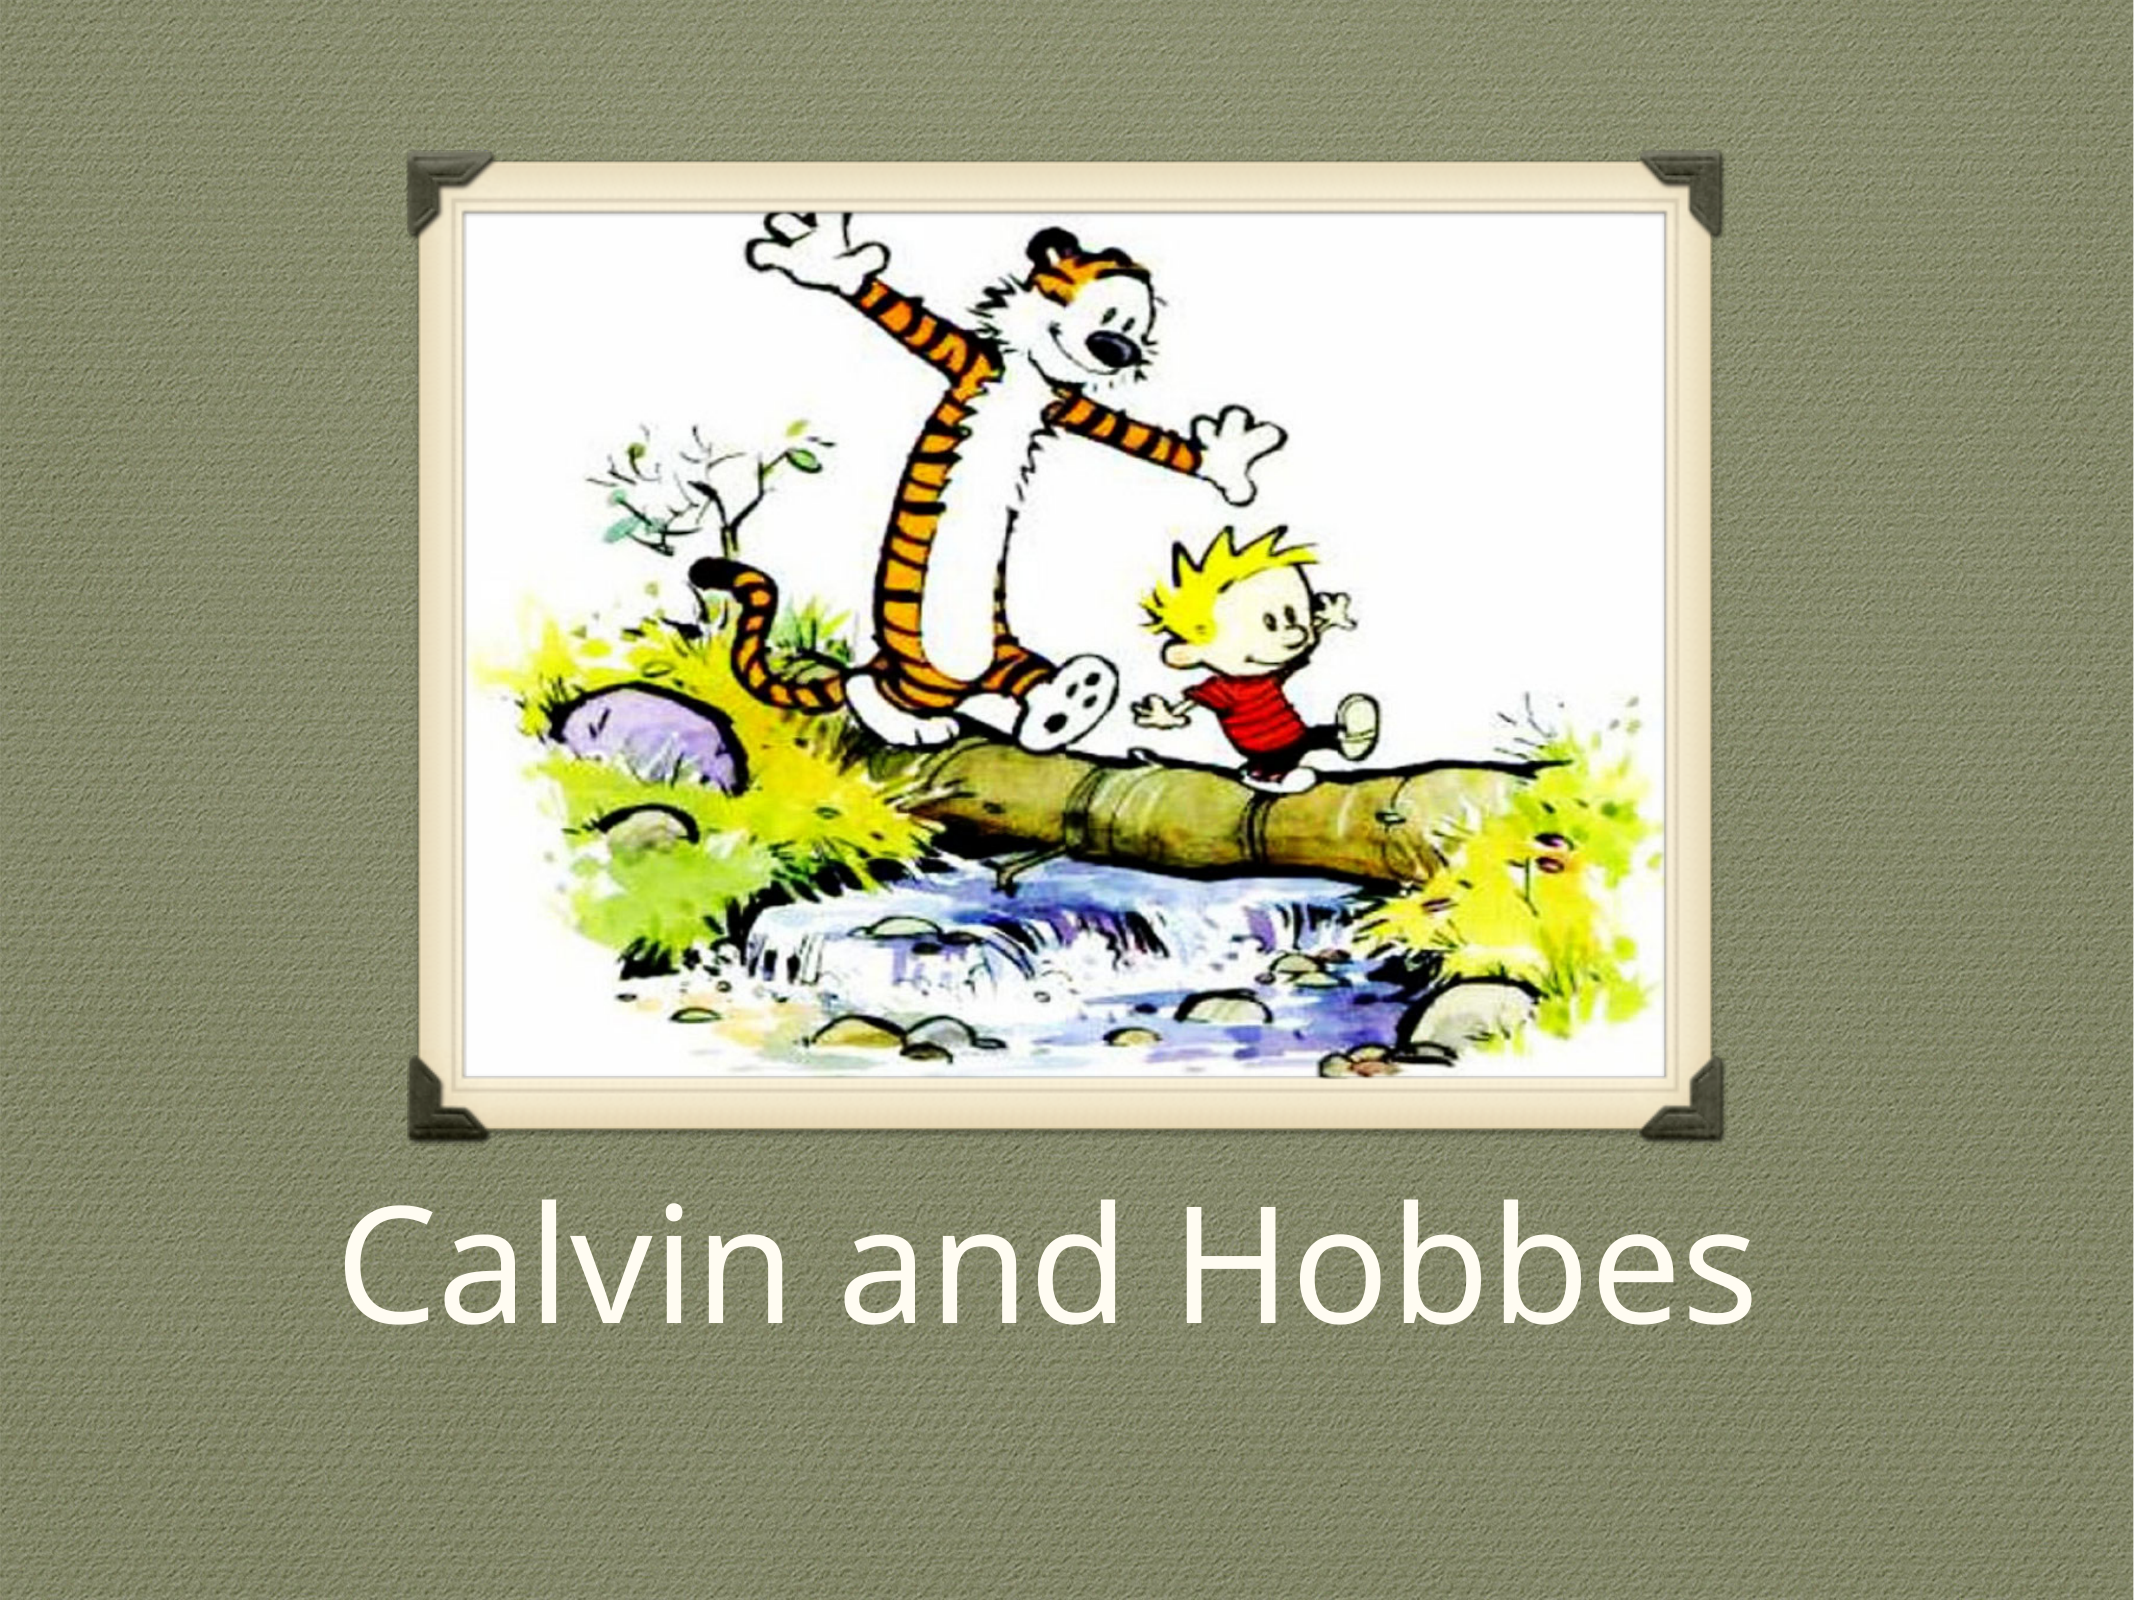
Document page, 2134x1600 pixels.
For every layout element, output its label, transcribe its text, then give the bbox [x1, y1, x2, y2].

title Calvin and Hobbes [168, 1105, 1970, 1357]
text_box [405, 149, 1728, 1147]
picture [0, 0, 2134, 1600]
